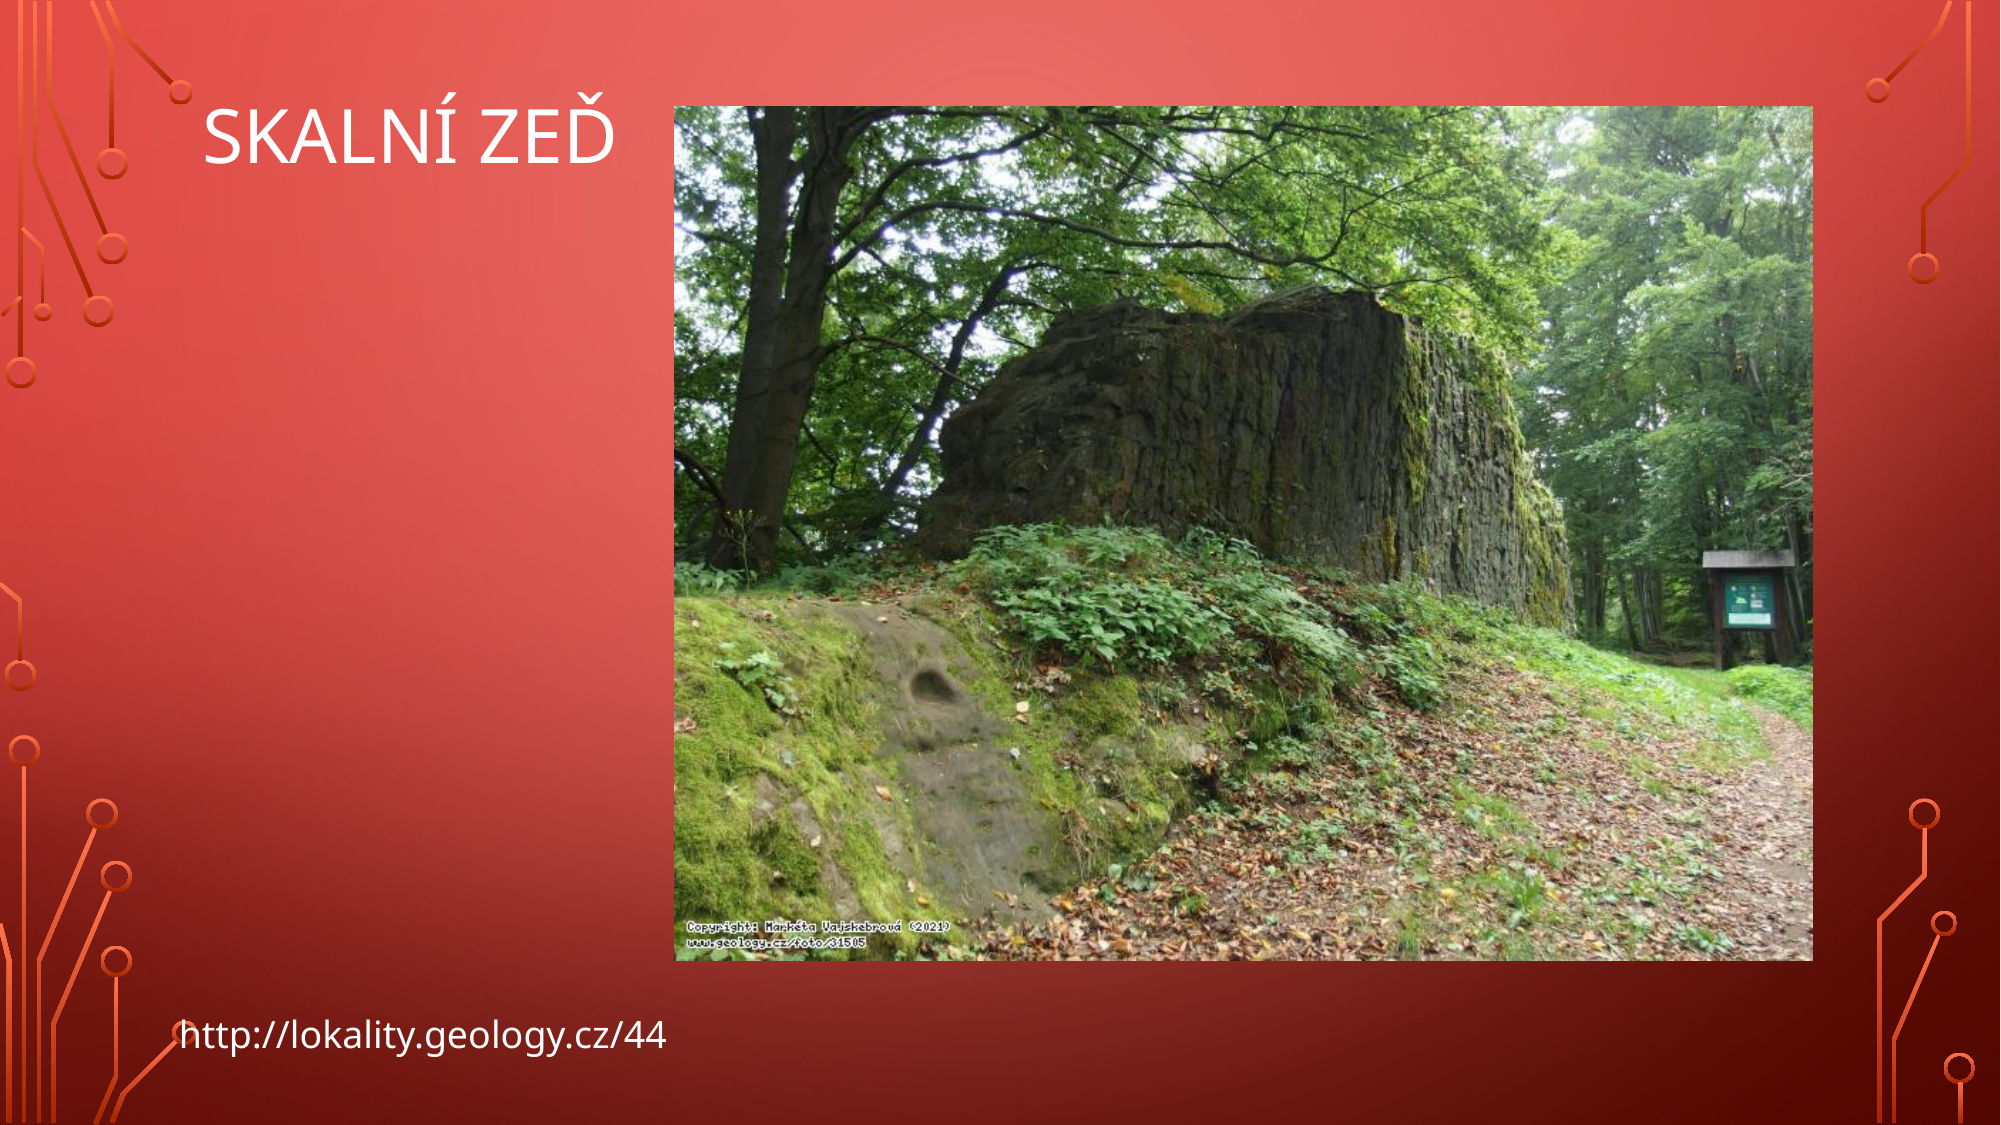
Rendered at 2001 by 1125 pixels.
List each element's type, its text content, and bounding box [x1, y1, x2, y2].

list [673, 106, 1813, 961]
title Skalní zeď [187, 18, 1813, 262]
text_box http://lokality.geology.cz/44 [164, 1004, 1244, 1064]
